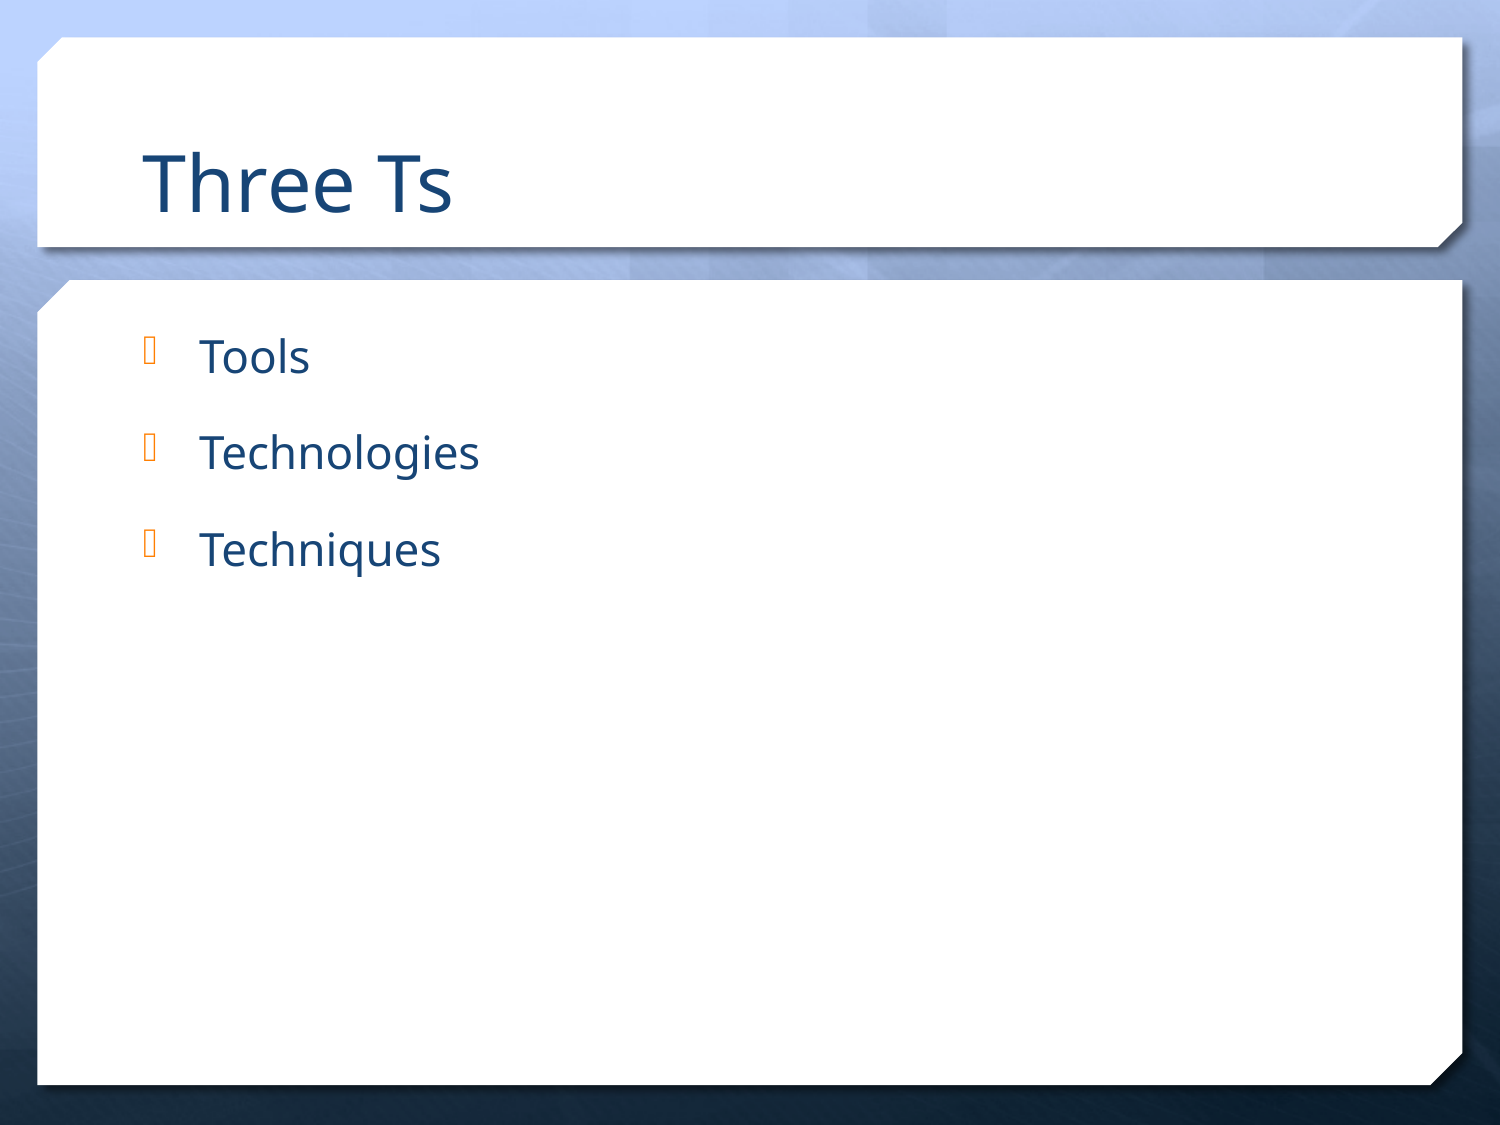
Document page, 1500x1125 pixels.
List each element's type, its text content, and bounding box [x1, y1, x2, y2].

list Tools Technologies Techniques [127, 319, 1372, 978]
title Three Ts [127, 48, 1372, 236]
